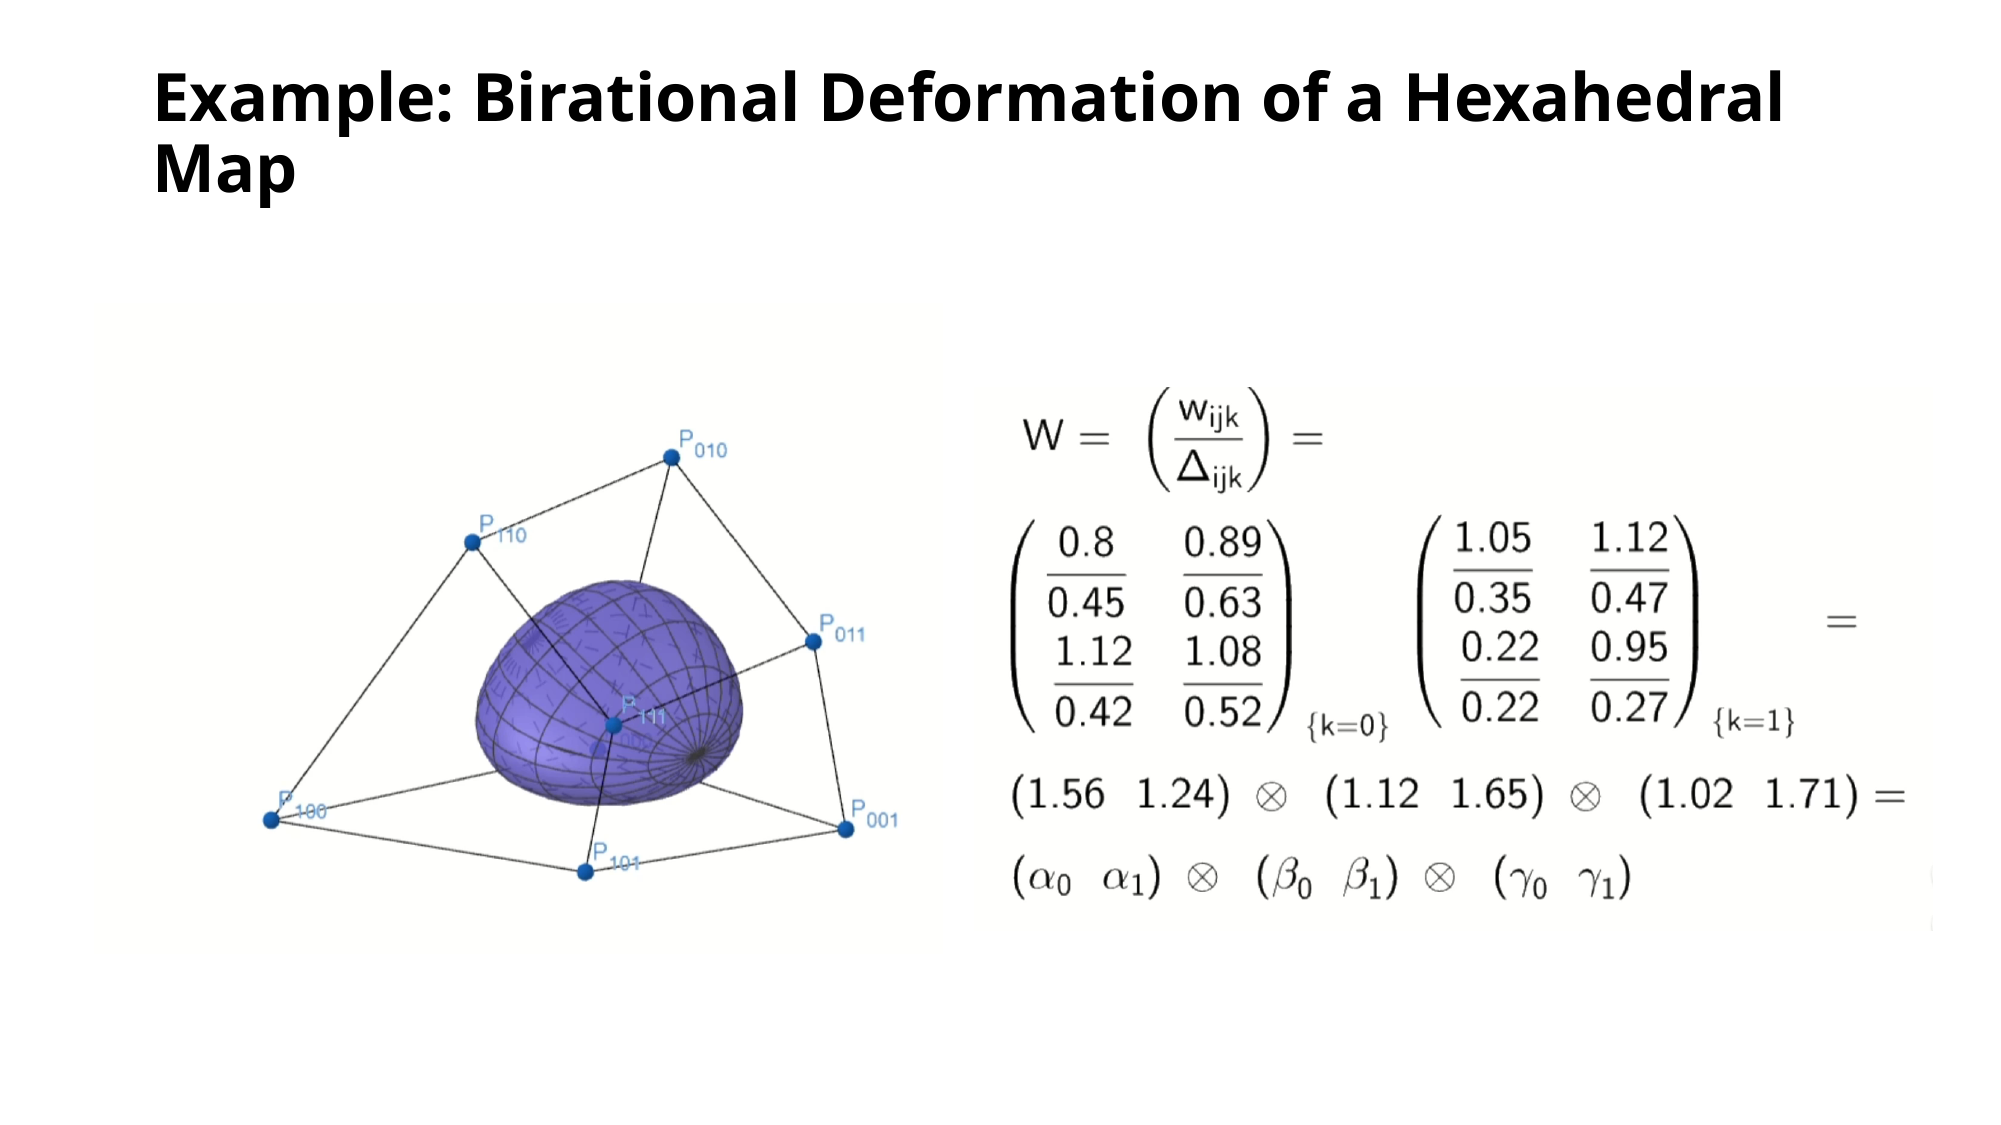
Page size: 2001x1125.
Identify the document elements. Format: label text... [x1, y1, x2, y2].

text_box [93, 302, 944, 954]
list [973, 387, 1934, 932]
title Example: Birational Deformation of a Hexahedral Map [137, 59, 1863, 211]
